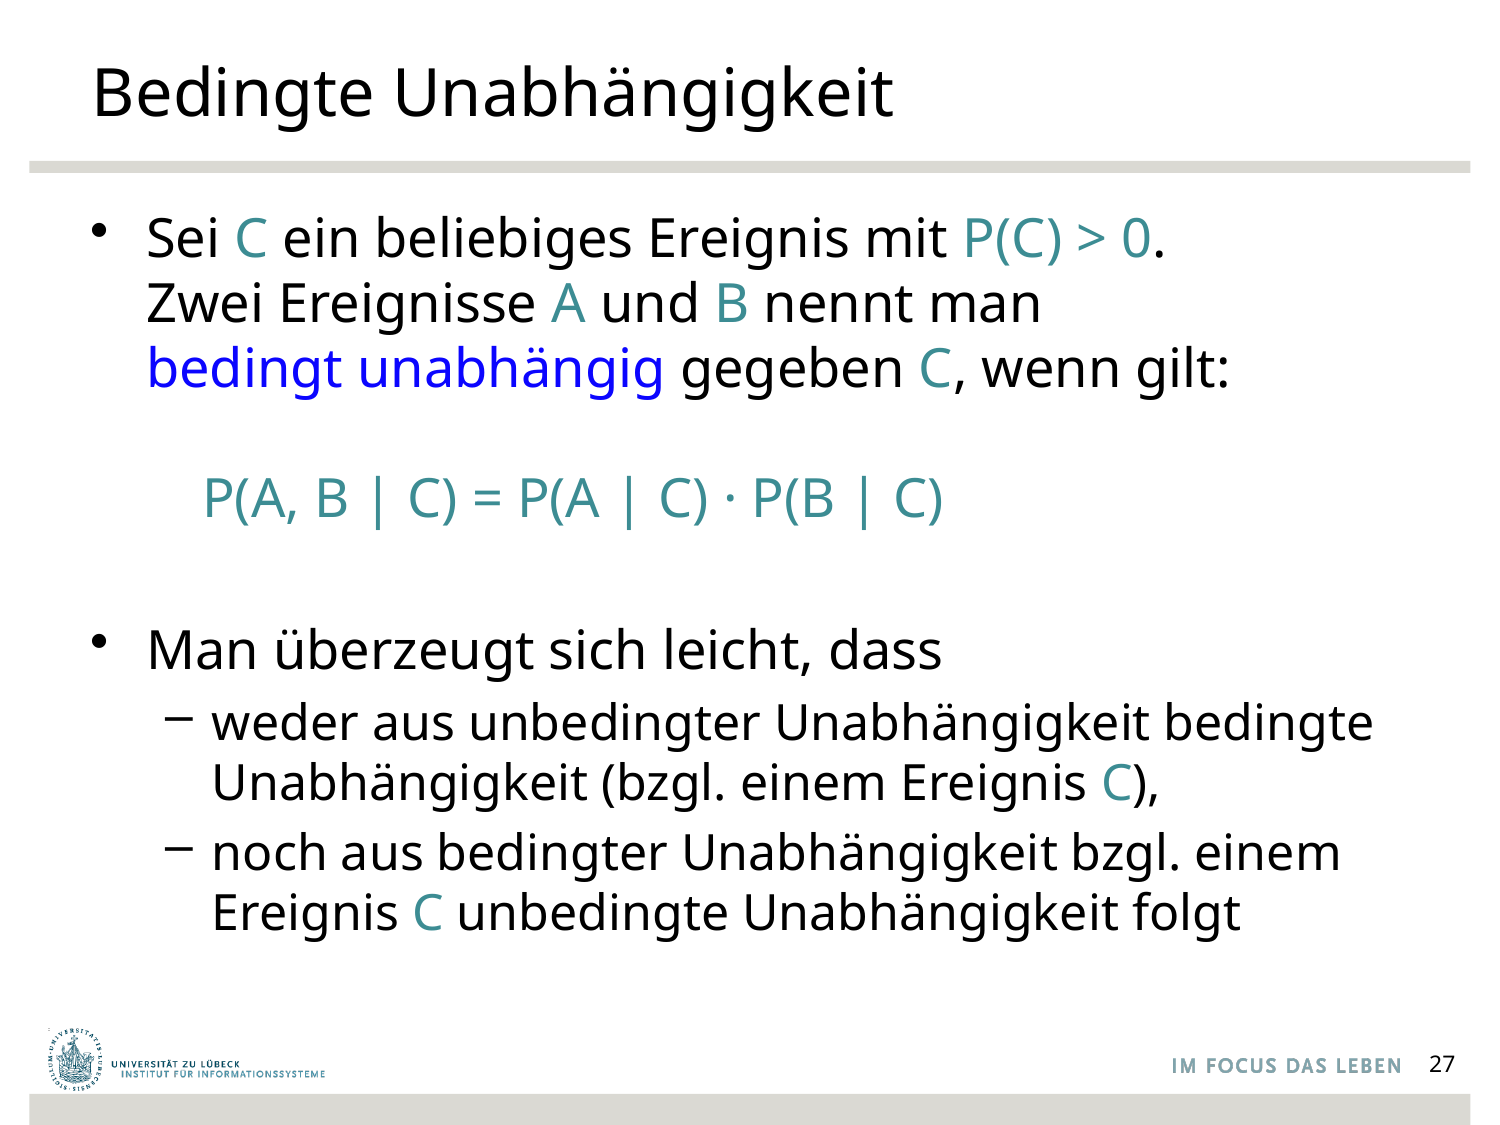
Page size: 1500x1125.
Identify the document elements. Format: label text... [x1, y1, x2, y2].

slide_number 27 [1305, 1050, 1471, 1083]
picture [1173, 1058, 1305, 1073]
list Sei C ein beliebiges Ereignis mit P(C) > 0. Zwei Ereignisse A und B nennt man bedingt unabhängig gegeben C, wenn gilt: P(A, B | C) = P(A | C) · P(B | C) Man überzeugt sich leicht, dass weder aus unbedingter Unabhängigkeit bedingte Unabhängigkeit (bzgl. einem Ereignis C), noch aus bedingter Unabhängigkeit bzgl. einem Ereignis C unbedingte Unabhängigkeit folgt [75, 196, 1425, 1012]
title Bedingte Unabhängigkeit [76, 42, 1427, 126]
